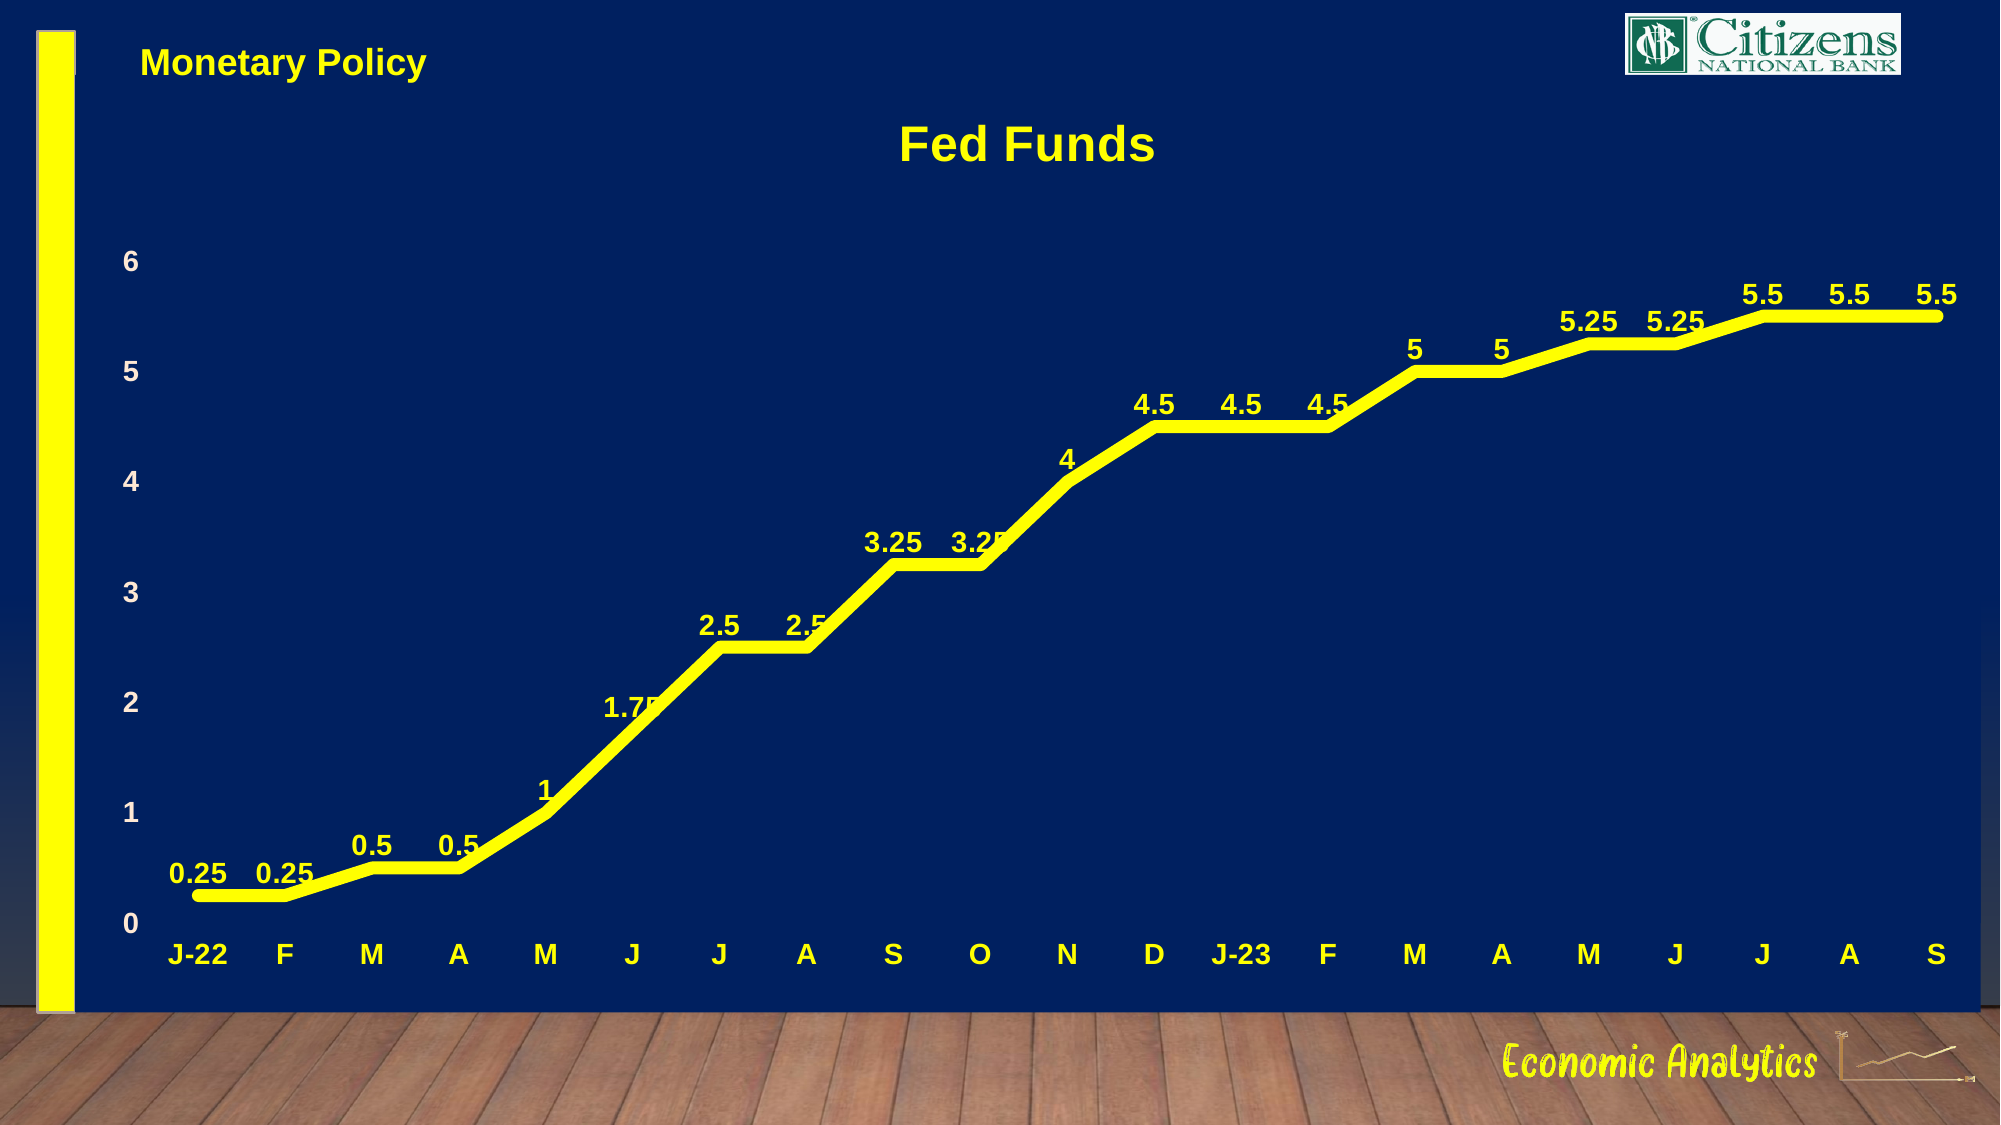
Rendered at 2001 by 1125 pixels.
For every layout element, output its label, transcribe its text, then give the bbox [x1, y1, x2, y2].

text_box [36, 30, 76, 1014]
picture [0, 1005, 2000, 1125]
text_box Monetary Policy [125, 31, 538, 74]
chart [74, 74, 1981, 1013]
picture [1624, 13, 1901, 74]
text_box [1835, 1031, 1976, 1082]
